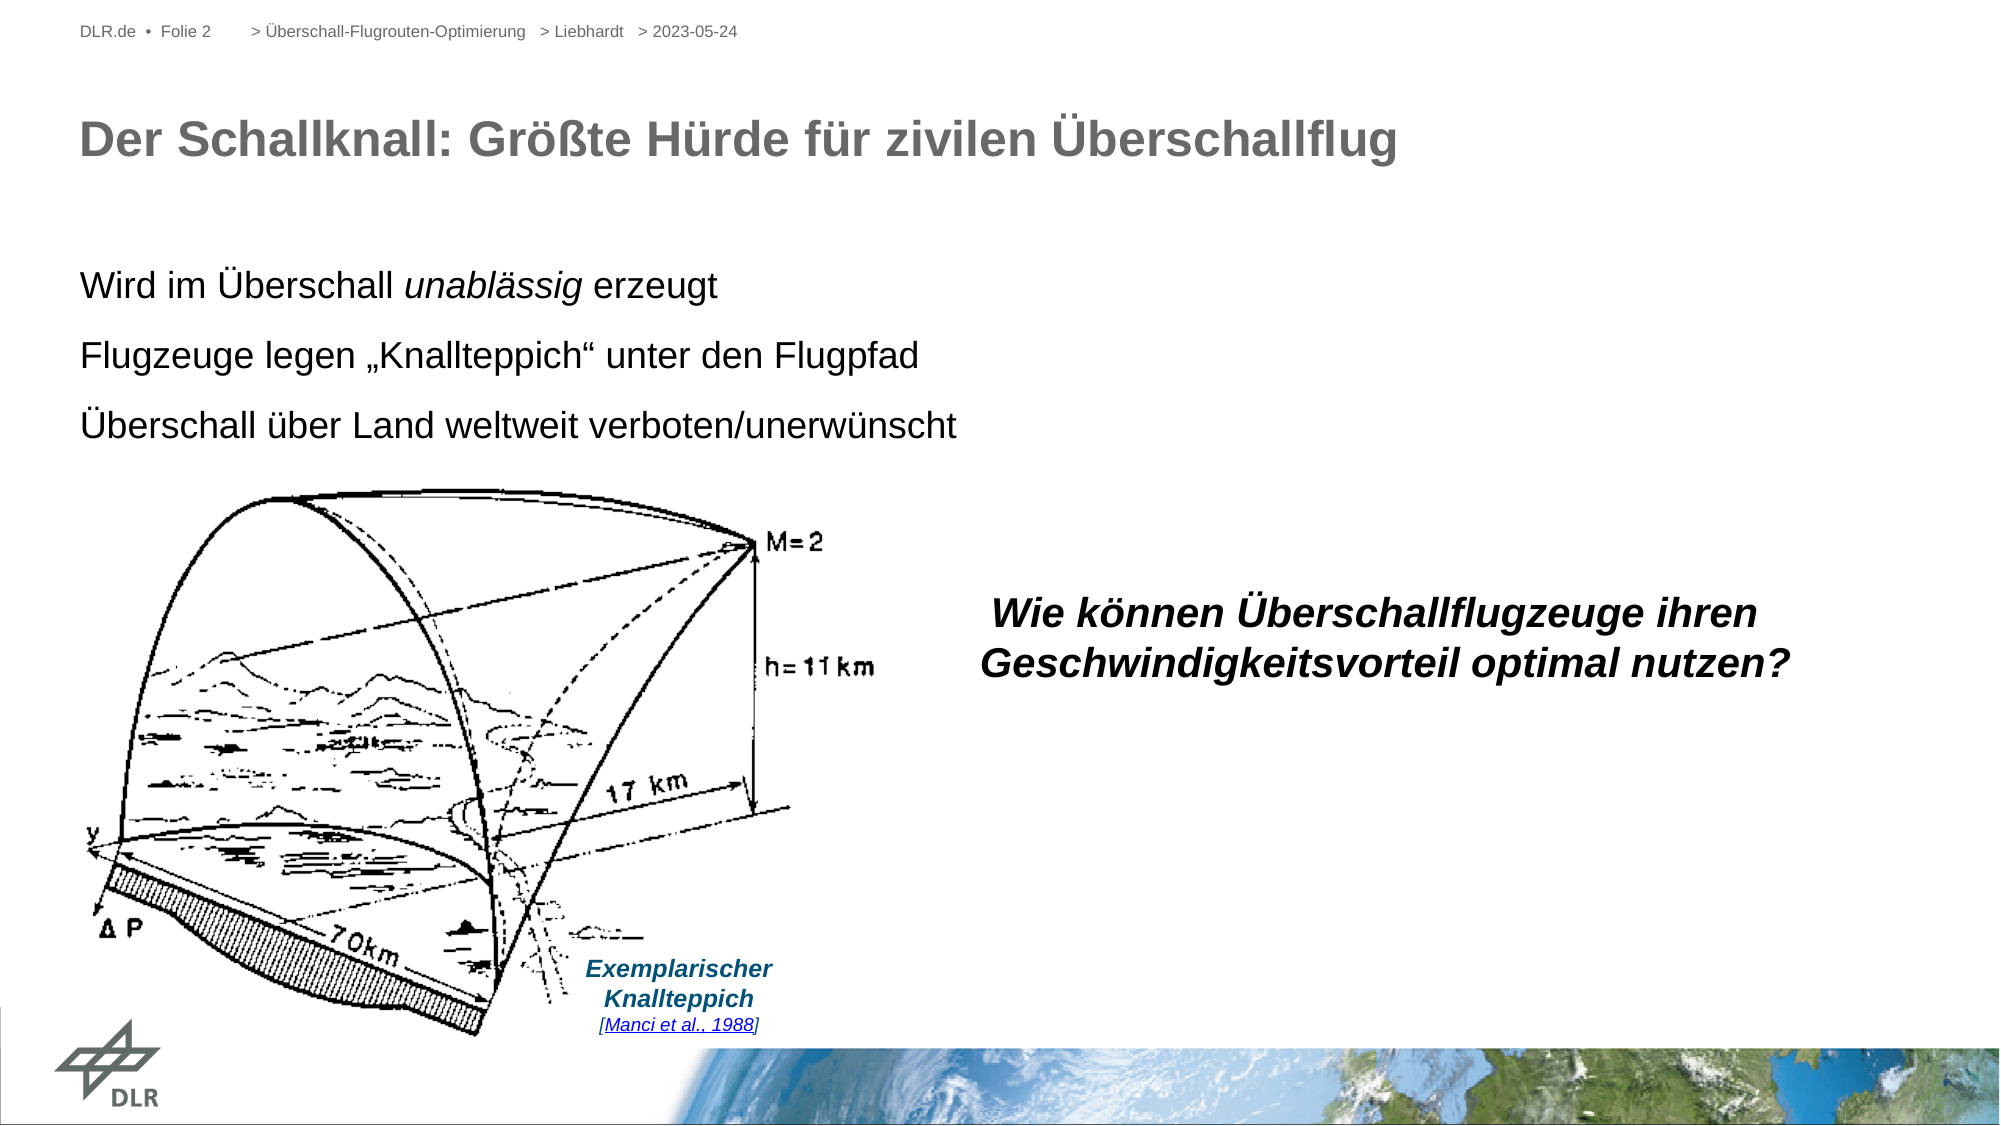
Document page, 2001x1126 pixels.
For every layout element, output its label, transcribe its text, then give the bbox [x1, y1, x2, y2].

picture [0, 481, 2000, 1125]
footer > Überschall-Flugrouten-Optimierung > Liebhardt > 2023-05-24 [251, 20, 1921, 45]
title Der Schallknall: Größte Hürde für zivilen Überschallflug [79, 106, 1921, 228]
list Wird im Überschall unablässig erzeugt Flugzeuge legen „Knallteppich“ unter den Flugpfad Überschall über Land weltweit verboten/unerwünscht Wie können Überschallflugzeuge ihren Geschwindigkeitsvorteil optimal nutzen? [79, 261, 1921, 973]
slide_number DLR.de • Folie 2 [79, 20, 251, 45]
